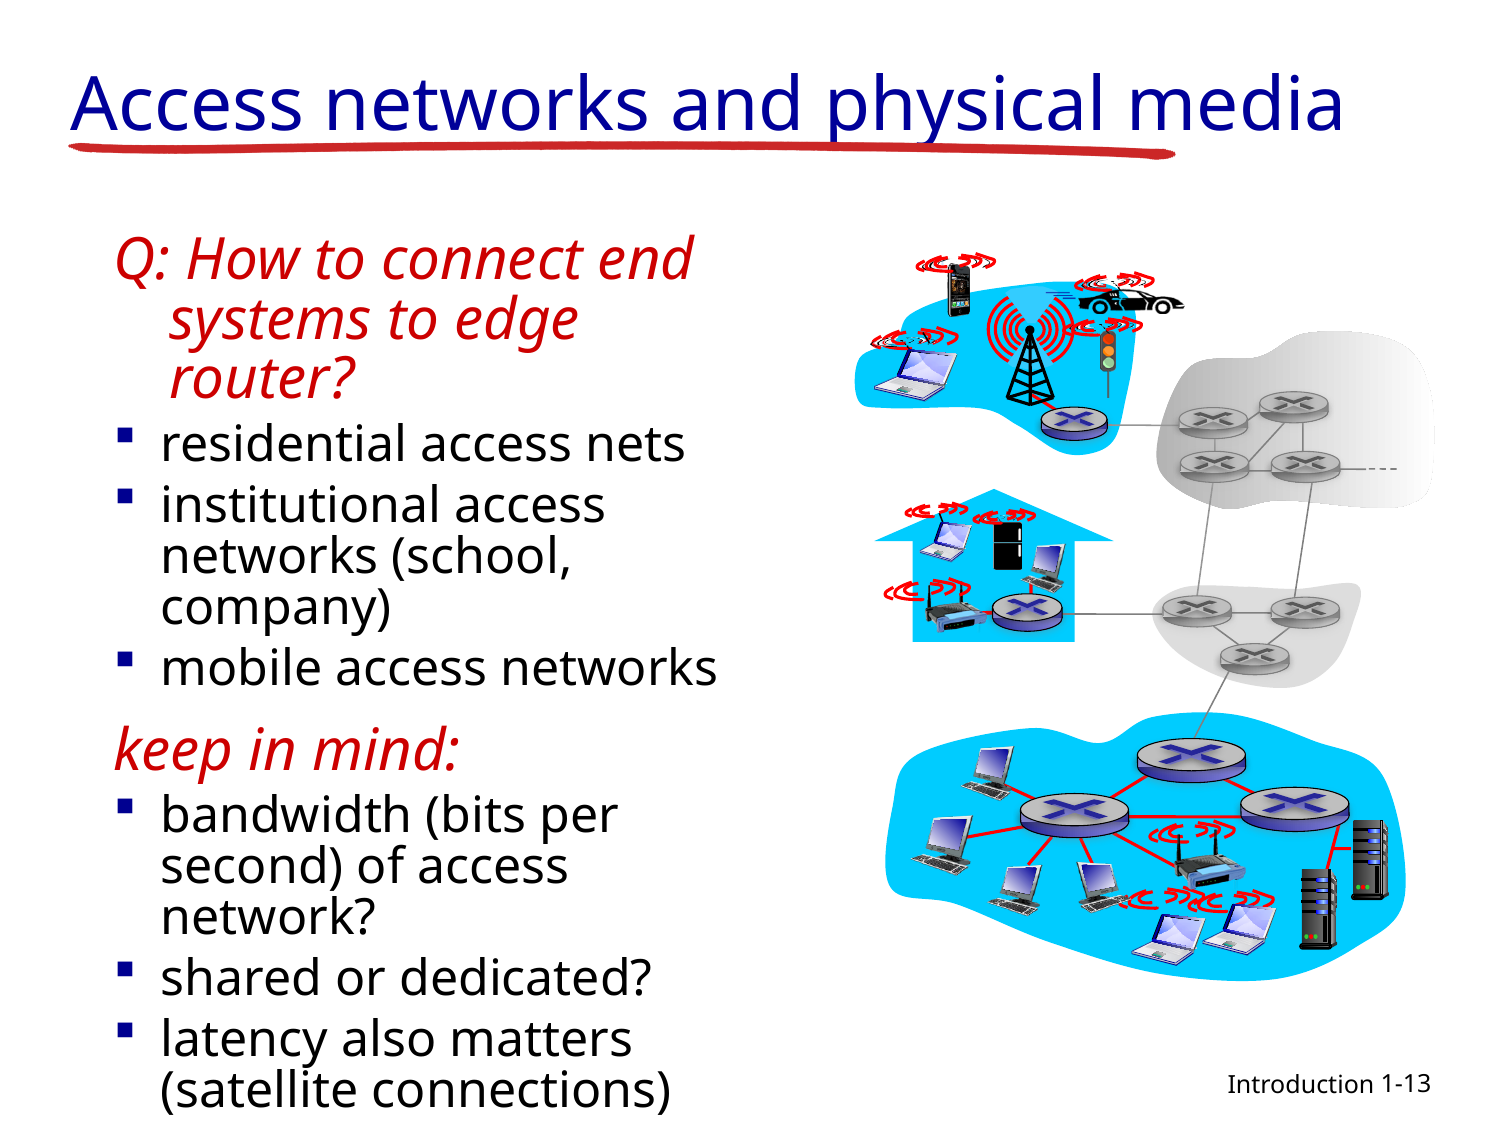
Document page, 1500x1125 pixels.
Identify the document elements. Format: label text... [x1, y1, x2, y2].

list Q: How to connect end systems to edge router? residential access nets institutional access networks (school, company) mobile access networks keep in mind: bandwidth (bits per second) of access network? shared or dedicated? latency also matters (satellite connections) [98, 224, 757, 1047]
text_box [853, 253, 1437, 984]
footer Introduction [914, 1060, 1391, 1109]
title Access networks and physical media [55, 32, 1431, 170]
slide_number 1-13 [1365, 1059, 1477, 1106]
picture [63, 135, 1189, 165]
